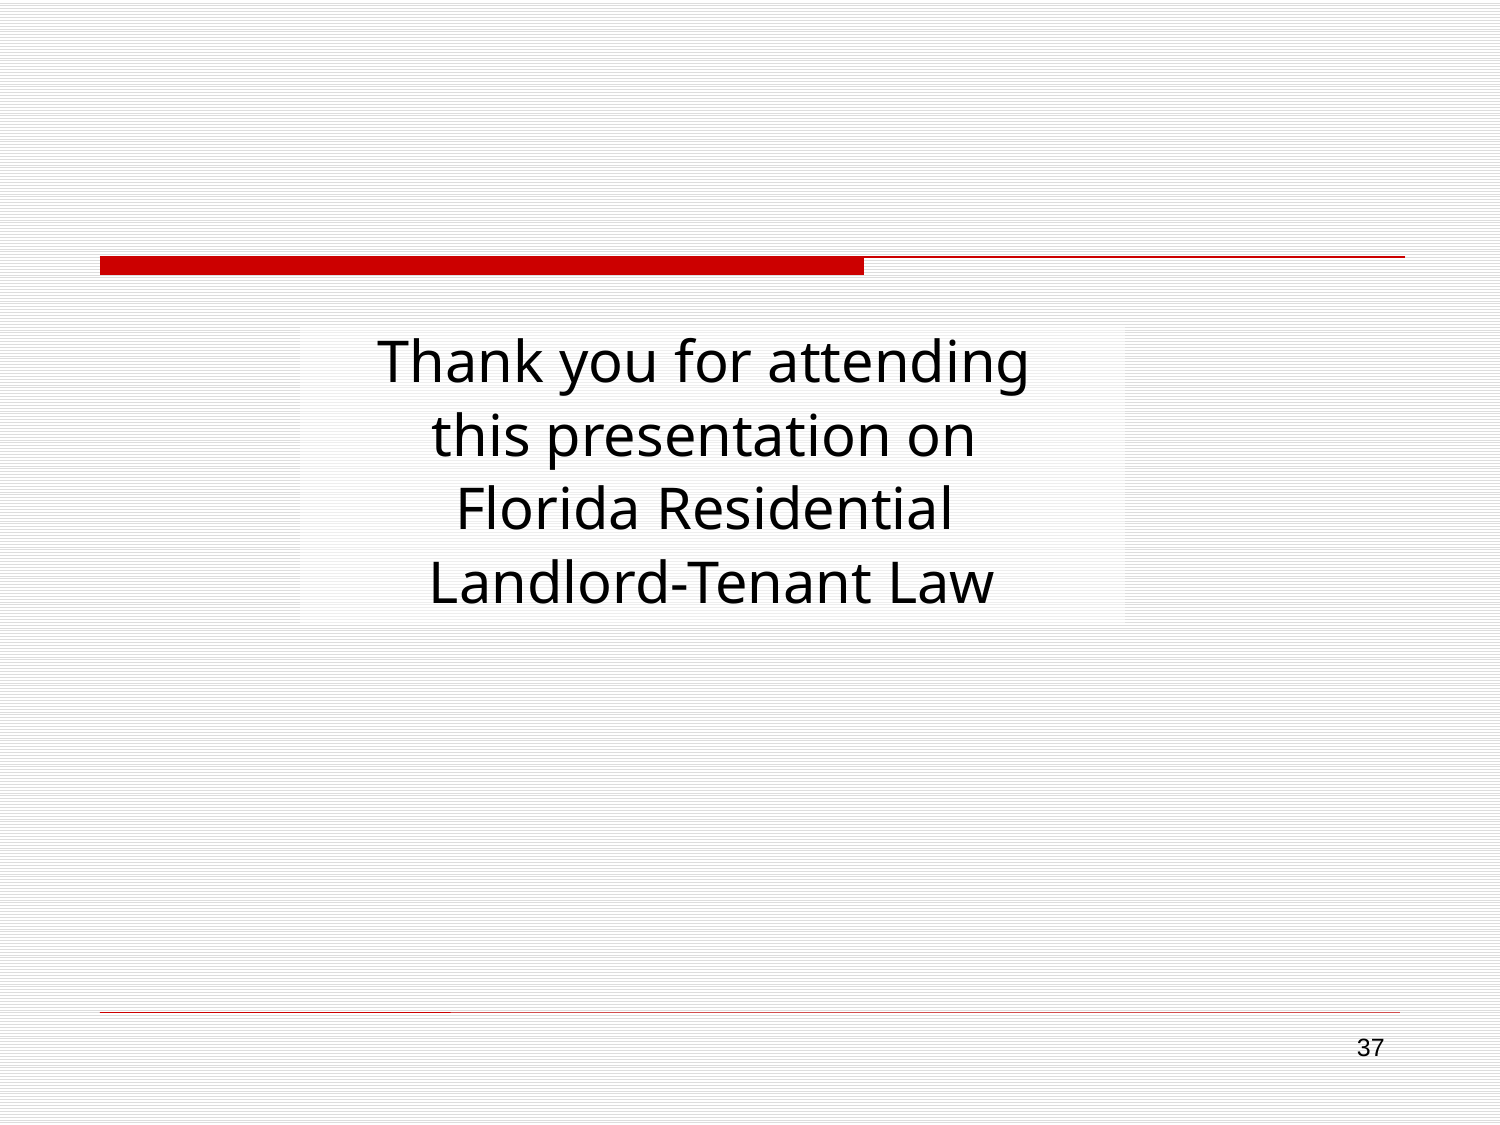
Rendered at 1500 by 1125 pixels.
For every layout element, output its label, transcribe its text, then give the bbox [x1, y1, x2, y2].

slide_number 37 [1074, 1024, 1401, 1103]
list Thank you for attending this presentation on Florida Residential Landlord-Tenant Law [299, 324, 1126, 625]
